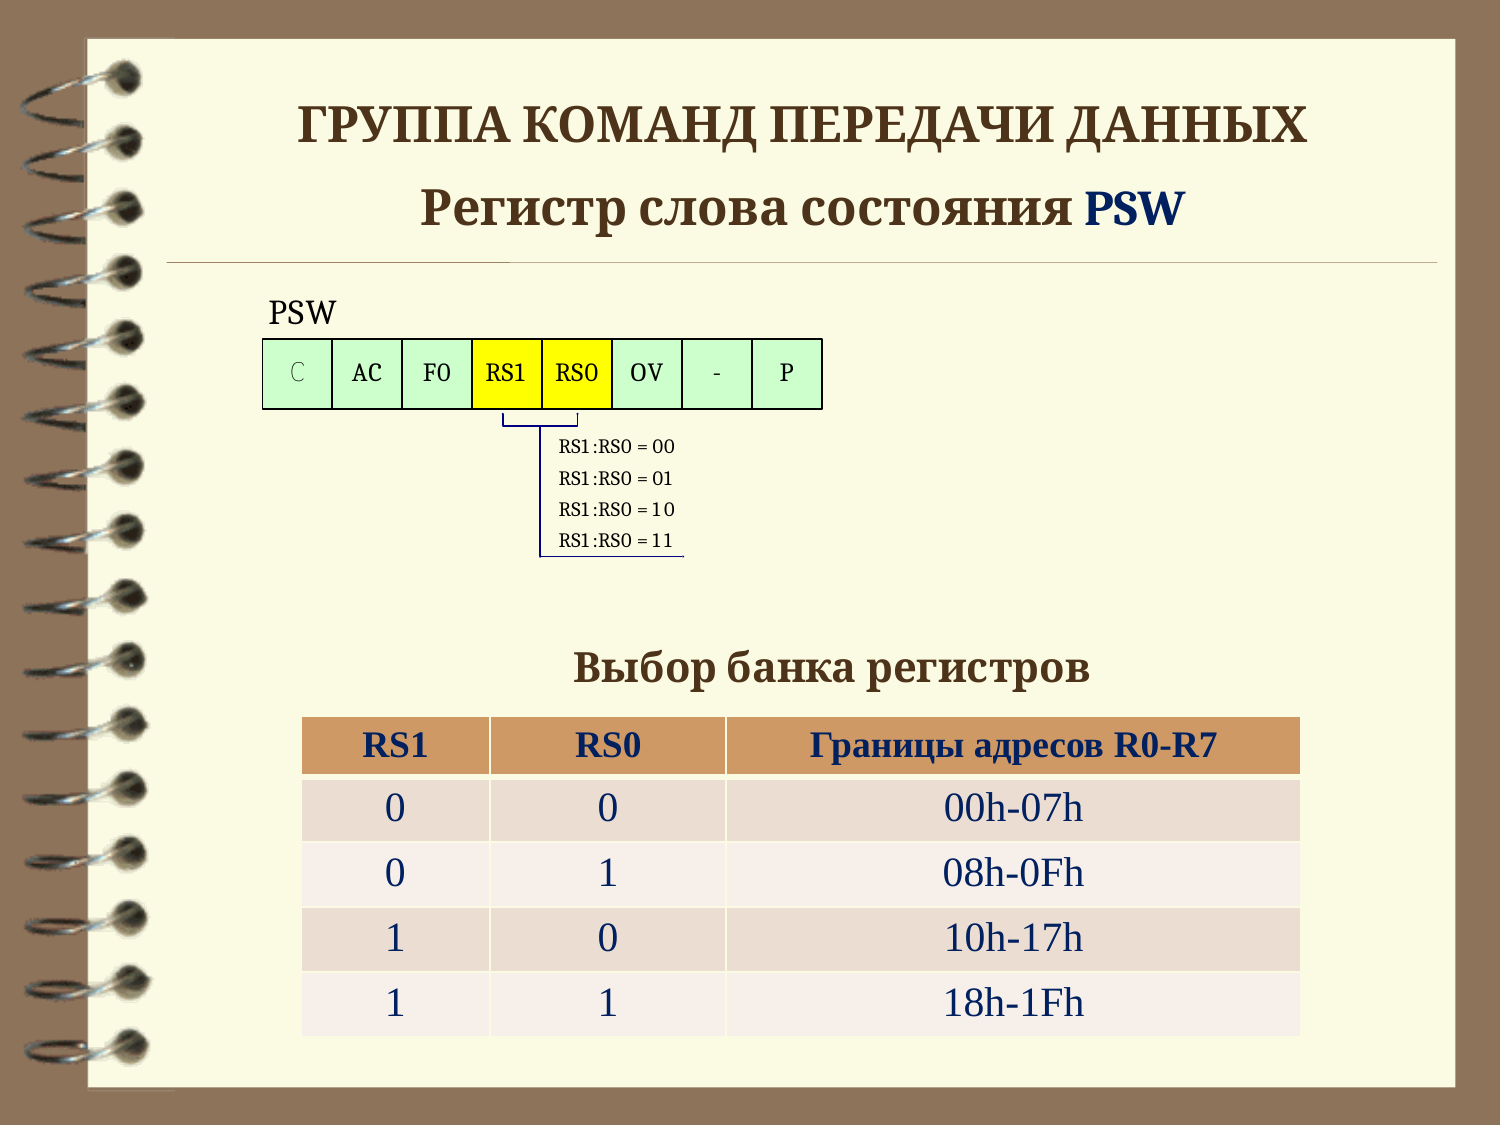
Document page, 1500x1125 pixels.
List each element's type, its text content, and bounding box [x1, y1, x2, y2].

text_box Регистр слова состояния PSW [171, 168, 1435, 243]
text_box Выбор банка регистров [230, 633, 1435, 699]
table_header RS1 [302, 717, 489, 774]
table_cell 0 [302, 780, 489, 841]
text_box [10, 0, 386, 308]
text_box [198, 269, 907, 590]
table_cell 00h-07h [727, 780, 1300, 841]
table_cell 0 [491, 908, 725, 971]
text_box ГРУППА КОМАНД ПЕРЕДАЧИ ДАННЫХ [171, 85, 1435, 160]
table_cell 1 [302, 908, 489, 971]
table_cell 1 [491, 843, 725, 906]
table_cell 1 [302, 973, 489, 1036]
table_cell 0 [302, 843, 489, 906]
table_cell 08h-0Fh [727, 843, 1300, 906]
picture [0, 0, 175, 1125]
table_cell 1 [491, 973, 725, 1036]
table_header Границы адресов R0-R7 [727, 717, 1300, 774]
table_cell 0 [491, 780, 725, 841]
table_header RS0 [491, 717, 725, 774]
table_cell 18h-1Fh [727, 973, 1300, 1036]
table_cell 10h-17h [727, 908, 1300, 971]
